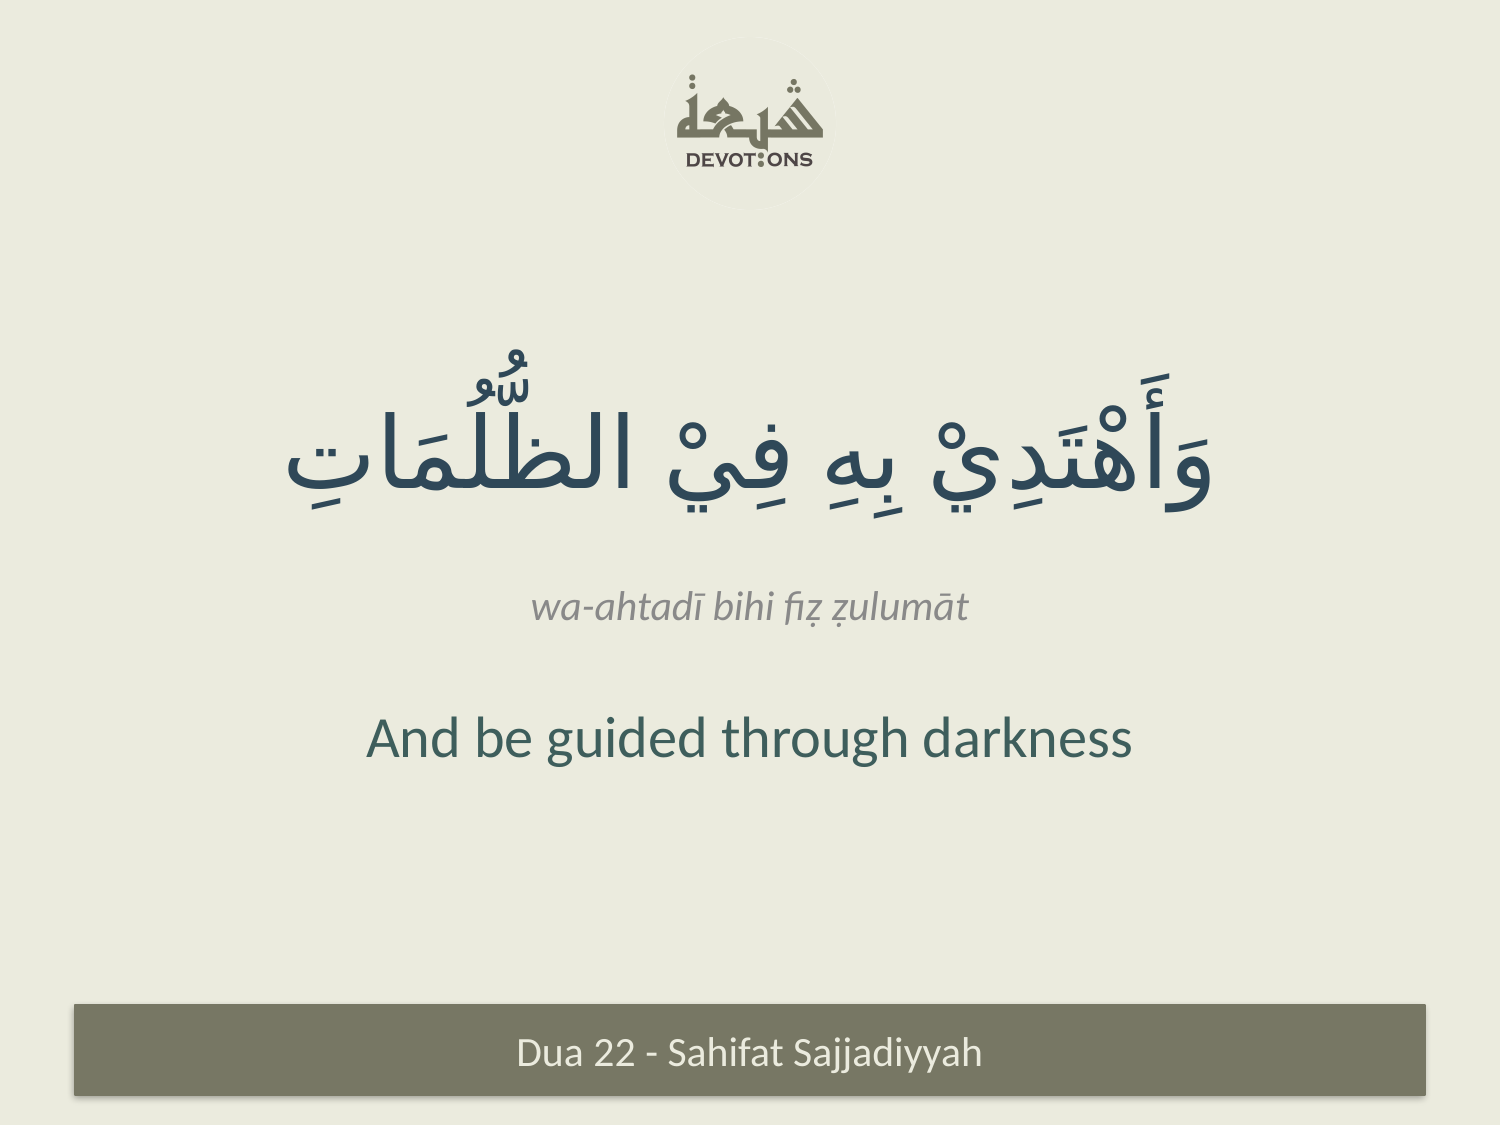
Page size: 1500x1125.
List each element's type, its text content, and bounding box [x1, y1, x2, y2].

picture [656, 29, 844, 218]
text_box Dua 22 - Sahifat Sajjadiyyah [501, 1017, 999, 1083]
text_box وَأَهْتَدِيْ بِهِ فِيْ الظُّلُمَاتِ wa-ahtadī bihi fiẓ ẓulumāt And be guided through darkness [74, 381, 1425, 776]
text_box [74, 1004, 1426, 1096]
